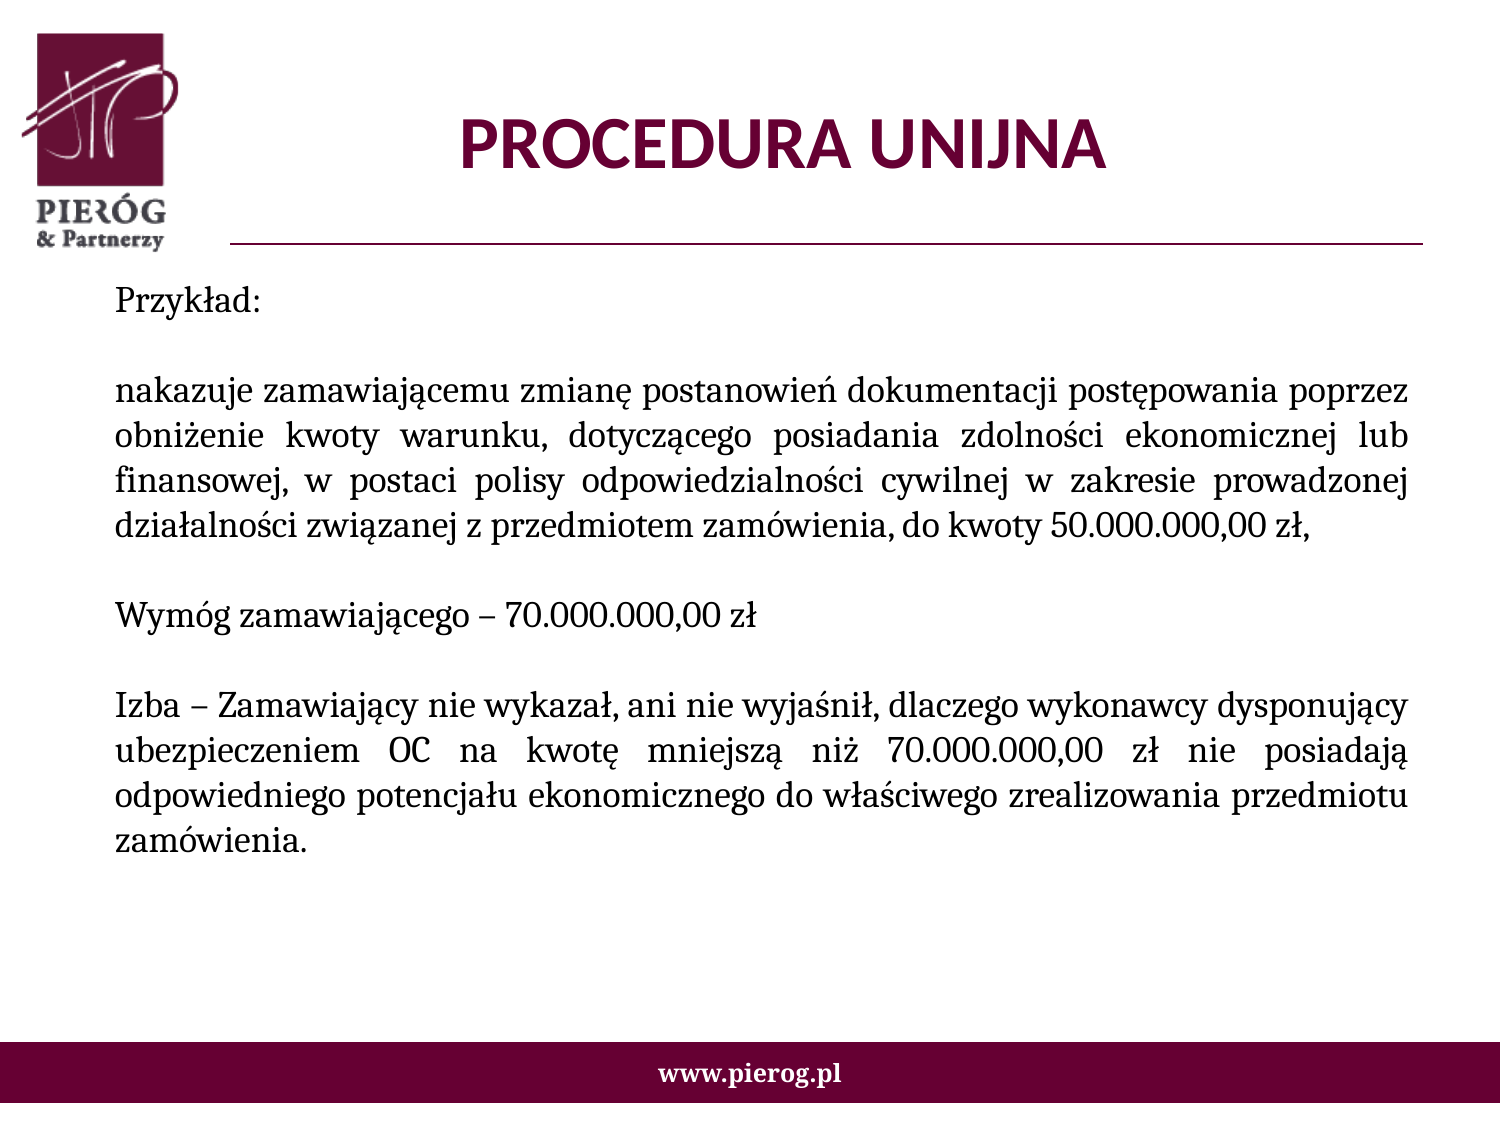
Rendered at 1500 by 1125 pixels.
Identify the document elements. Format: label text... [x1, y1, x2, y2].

title PROCEDURA UNIJNA [75, 45, 1425, 233]
text_box Przykład: nakazuje zamawiającemu zmianę postanowień dokumentacji postępowania poprzez obniżenie kwoty warunku, dotyczącego posiadania zdolności ekonomicznej lub finansowej, w postaci polisy odpowiedzialności cywilnej w zakresie prowadzonej działalności związanej z przedmiotem zamówienia, do kwoty 50.000.000,00 zł, Wymóg zamawiającego – 70.000.000,00 zł Izba – Zamawiający nie wykazał, ani nie wyjaśnił, dlaczego wykonawcy dysponujący ubezpieczeniem OC na kwotę mniejszą niż 70.000.000,00 zł nie posiadają odpowiedniego potencjału ekonomicznego do właściwego zrealizowania przedmiotu zamówienia. [100, 267, 1425, 912]
picture [0, 0, 205, 279]
